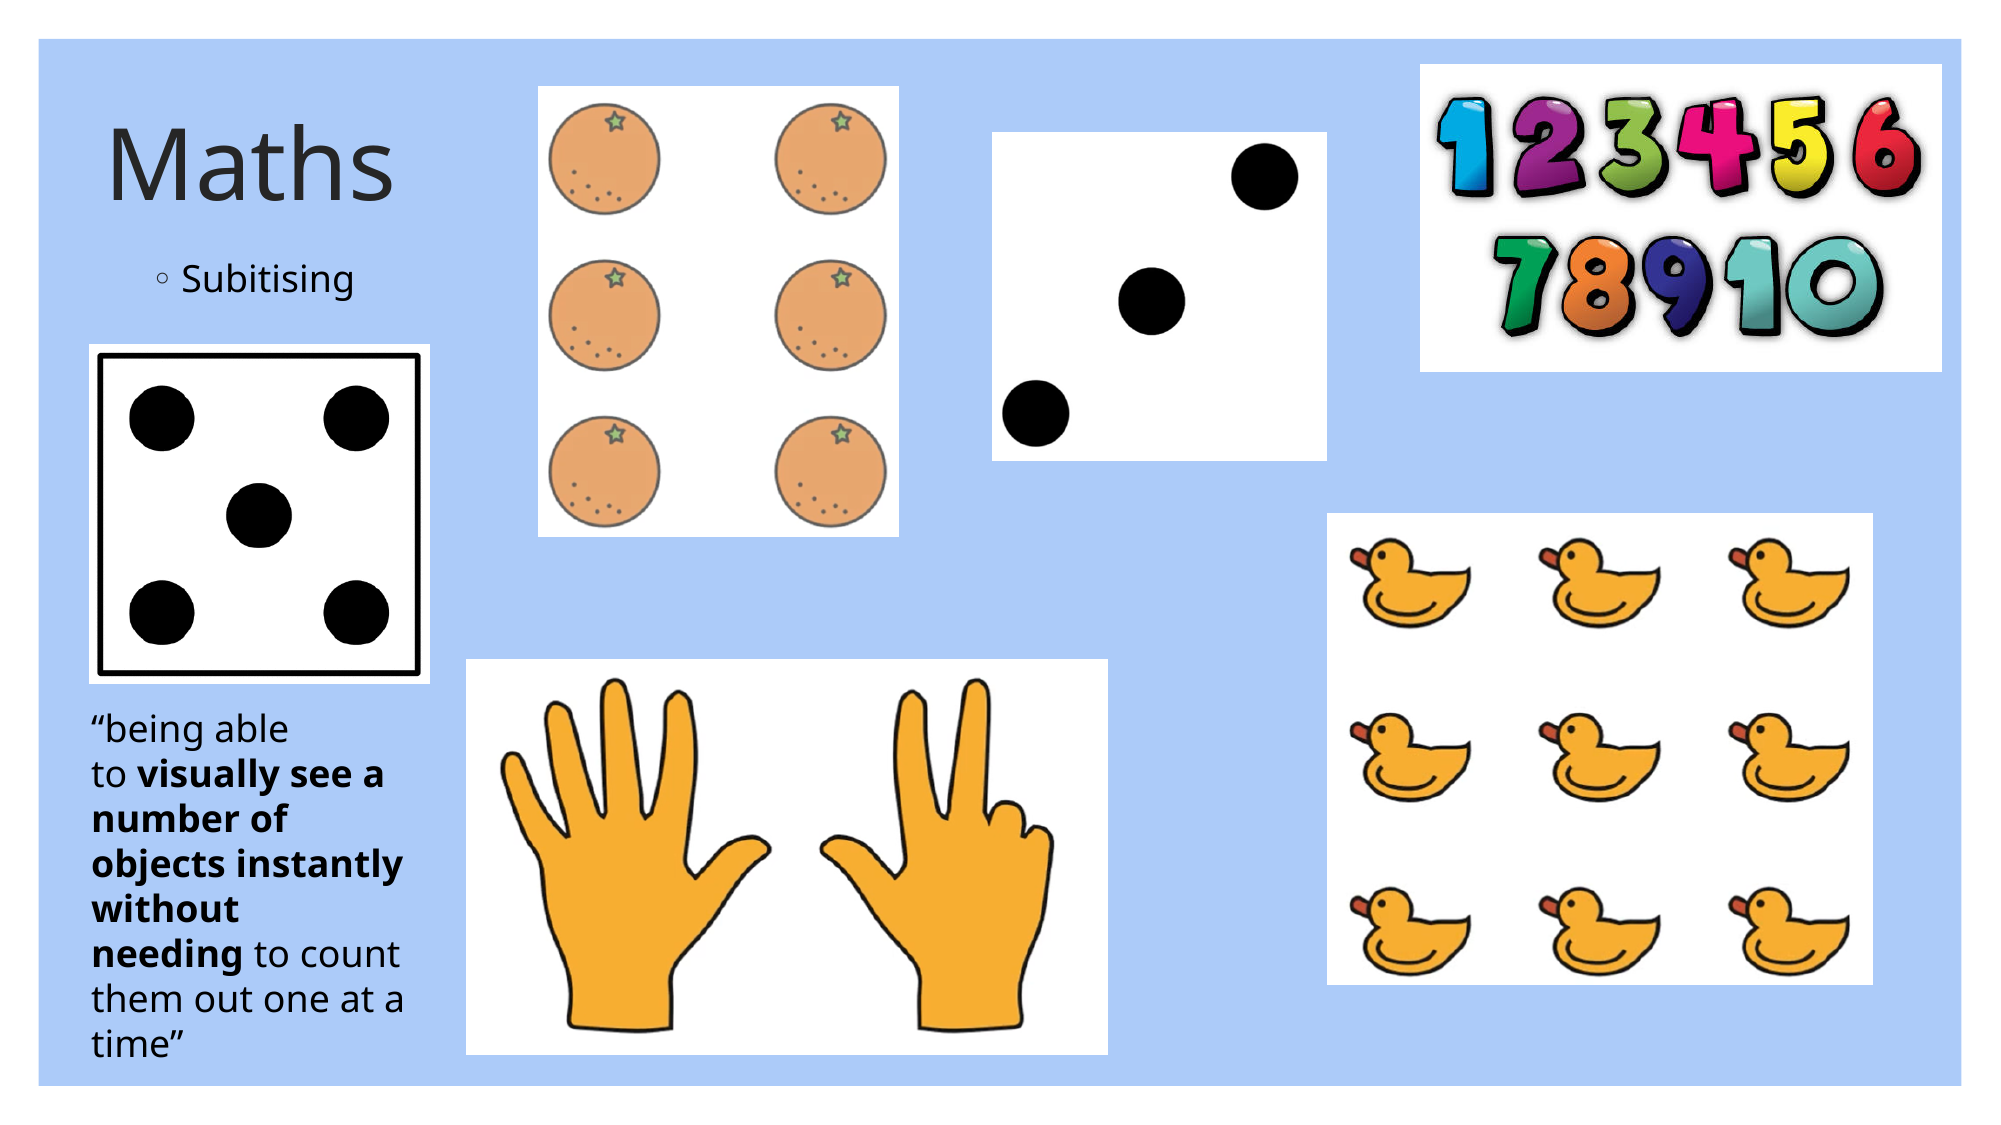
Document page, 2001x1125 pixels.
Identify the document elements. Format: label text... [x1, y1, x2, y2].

picture [466, 659, 1108, 1055]
picture [1327, 513, 1873, 985]
picture [1420, 64, 1942, 372]
title Maths [89, 55, 1740, 281]
picture [89, 344, 430, 684]
text_box “being able to visually see a number of objects instantly without needing to count them out one at a time” [76, 697, 430, 1073]
picture [538, 86, 899, 537]
picture [992, 132, 1327, 461]
list Subitising [136, 247, 1787, 893]
